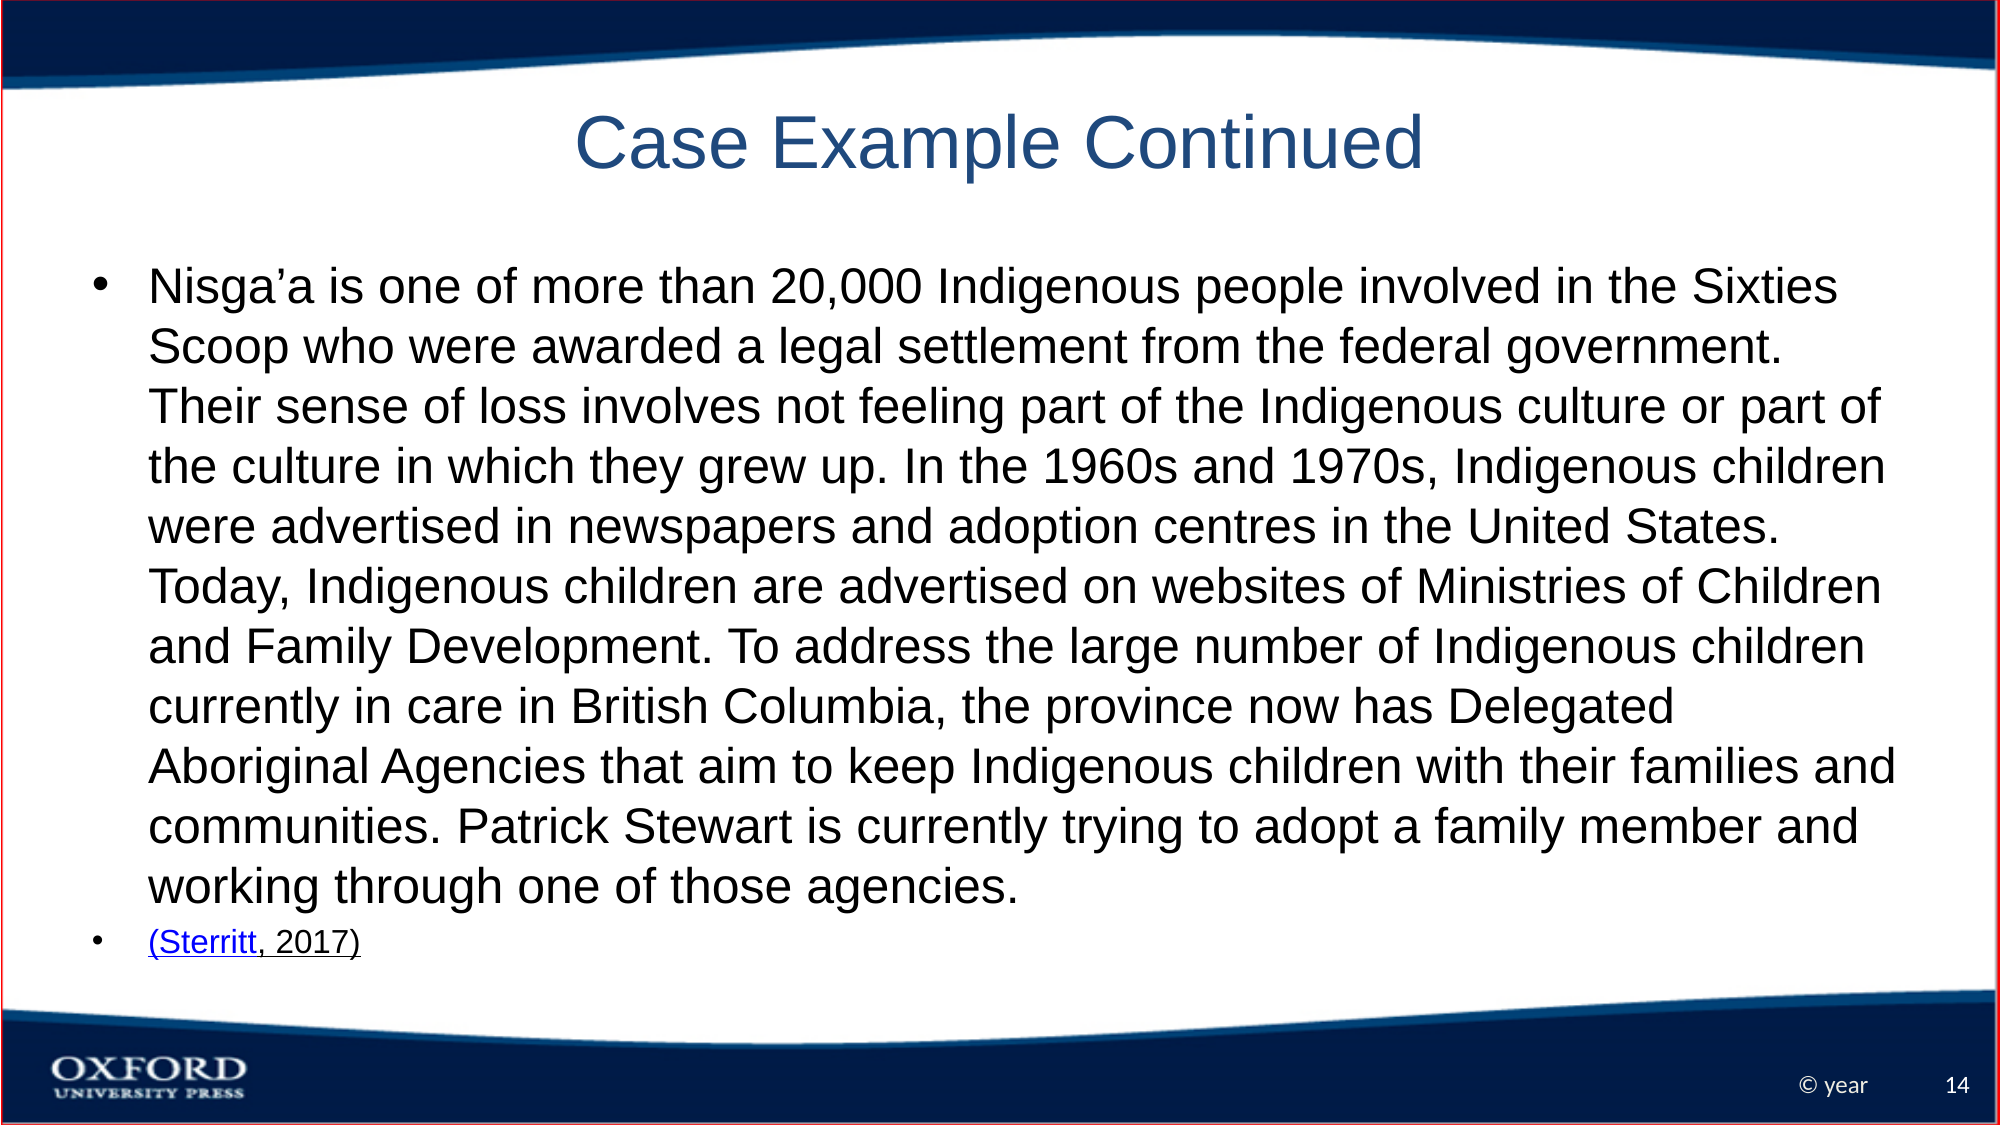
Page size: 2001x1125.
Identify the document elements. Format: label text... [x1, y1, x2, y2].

list Nisga’a is one of more than 20,000 Indigenous people involved in the Sixties Scoop who were awarded a legal settlement from the federal government. Their sense of loss involves not feeling part of the Indigenous culture or part of the culture in which they grew up. In the 1960s and 1970s, Indigenous children were advertised in newspapers and adoption centres in the United States. Today, Indigenous children are advertised on websites of Ministries of Children and Family Development. To address the large number of Indigenous children currently in care in British Columbia, the province now has Delegated Aboriginal Agencies that aim to keep Indigenous children with their families and communities. Patrick Stewart is currently trying to adopt a family member and working through one of those agencies. (Sterritt, 2017) [76, 246, 1923, 1019]
picture [1, 0, 2000, 1125]
title Case Example Continued [99, 45, 1900, 233]
